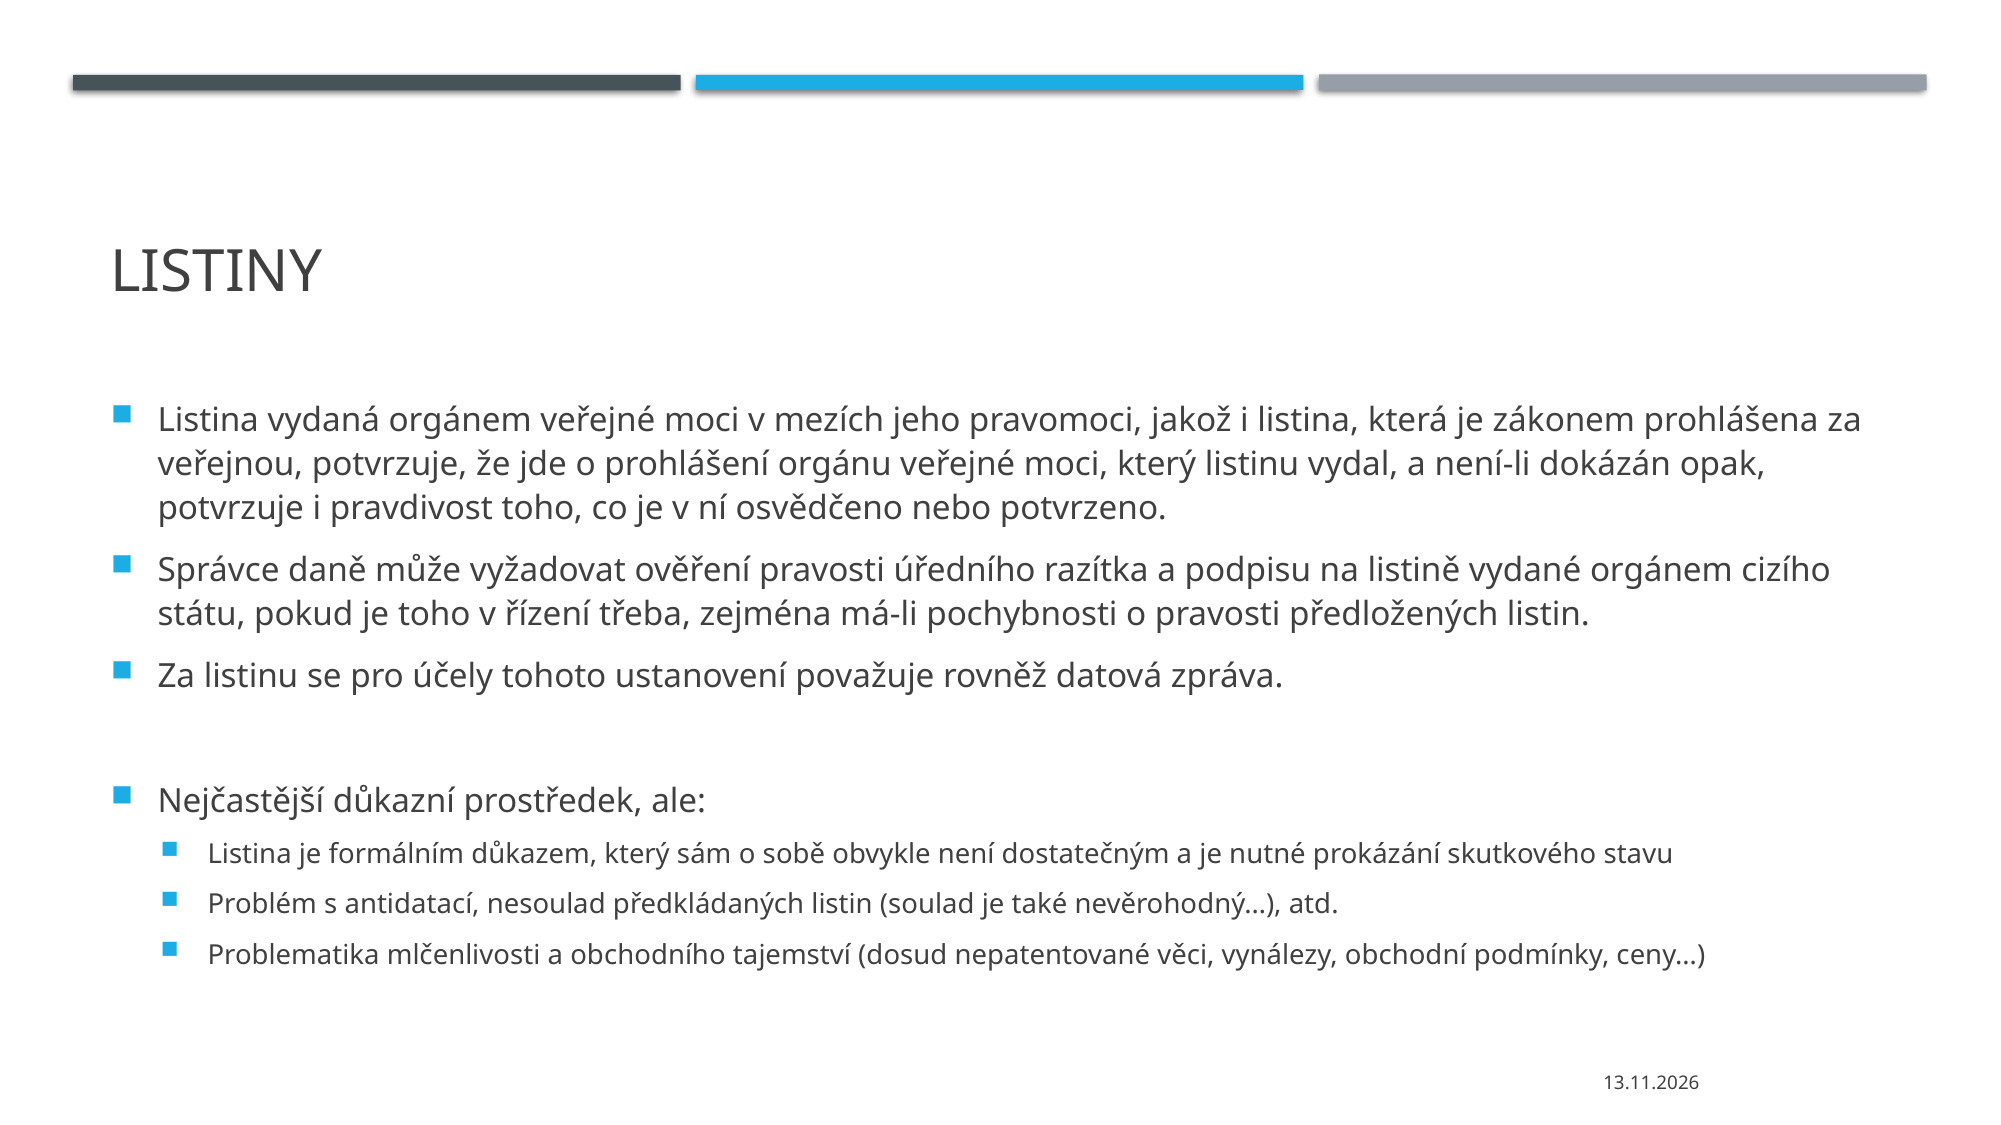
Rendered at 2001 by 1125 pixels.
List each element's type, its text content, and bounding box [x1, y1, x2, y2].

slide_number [1247, 1053, 1715, 1114]
list Listina vydaná orgánem veřejné moci v mezích jeho pravomoci, jakož i listina, která je zákonem prohlášena za veřejnou, potvrzuje, že jde o prohlášení orgánu veřejné moci, který listinu vydal, a není-li dokázán opak, potvrzuje i pravdivost toho, co je v ní osvědčeno nebo potvrzeno. Správce daně může vyžadovat ověření pravosti úředního razítka a podpisu na listině vydané orgánem cizího státu, pokud je toho v řízení třeba, zejména má-li pochybnosti o pravosti předložených listin. Za listinu se pro účely tohoto ustanovení považuje rovněž datová zpráva. Nejčastější důkazní prostředek, ale: Listina je formálním důkazem, který sám o sobě obvykle není dostatečným a je nutné prokázání skutkového stavu Problém s antidatací, nesoulad předkládaných listin (soulad je také nevěrohodný…), atd. Problematika mlčenlivosti a obchodního tajemství (dosud nepatentované věci, vynálezy, obchodní podmínky, ceny…) [95, 383, 1905, 981]
title listiny [95, 115, 1905, 311]
